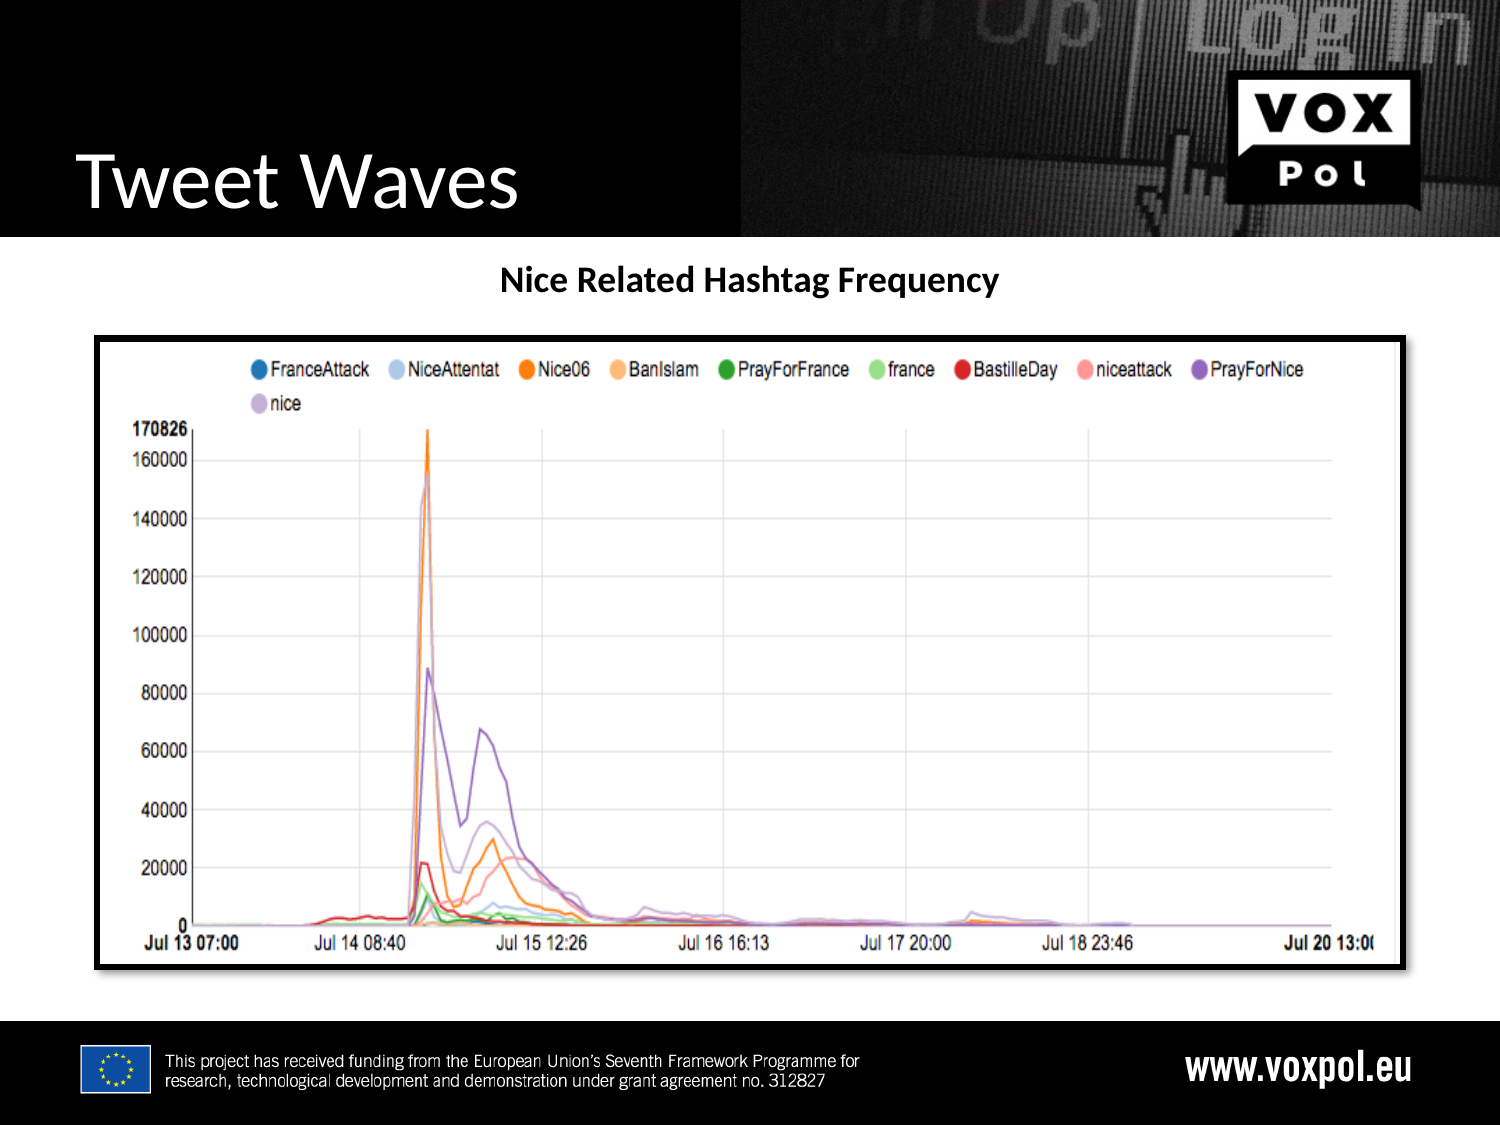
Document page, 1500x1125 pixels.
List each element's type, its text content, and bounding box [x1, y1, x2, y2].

picture [0, 1021, 1500, 1125]
picture [100, 341, 1400, 965]
text_box Nice Related Hashtag Frequency [100, 247, 1400, 308]
title Tweet Waves [75, 24, 1163, 225]
picture [0, 0, 1500, 237]
